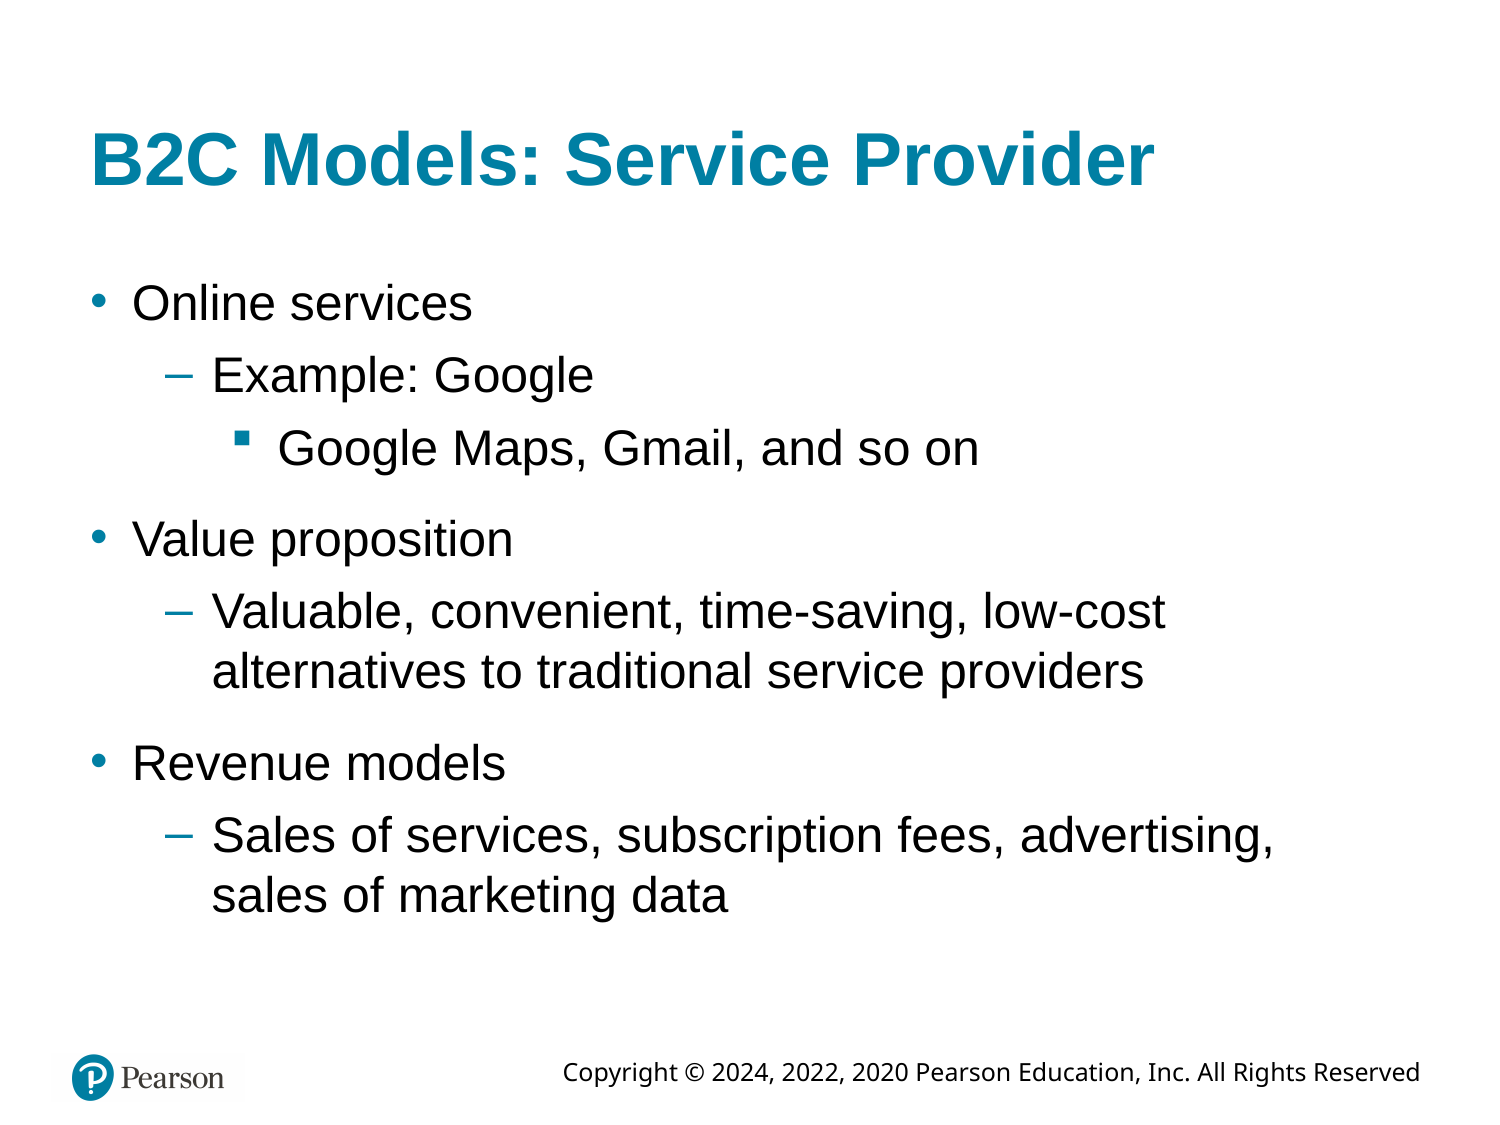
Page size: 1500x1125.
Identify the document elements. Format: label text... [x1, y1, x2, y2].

title B2C Models: Service Provider [75, 35, 1425, 216]
picture [51, 1053, 245, 1102]
list Online services Example: Google Google Maps, Gmail, and so on Value proposition Valuable, convenient, time-saving, low-cost alternatives to traditional service providers Revenue models Sales of services, subscription fees, advertising, sales of marketing data [75, 255, 1395, 1021]
